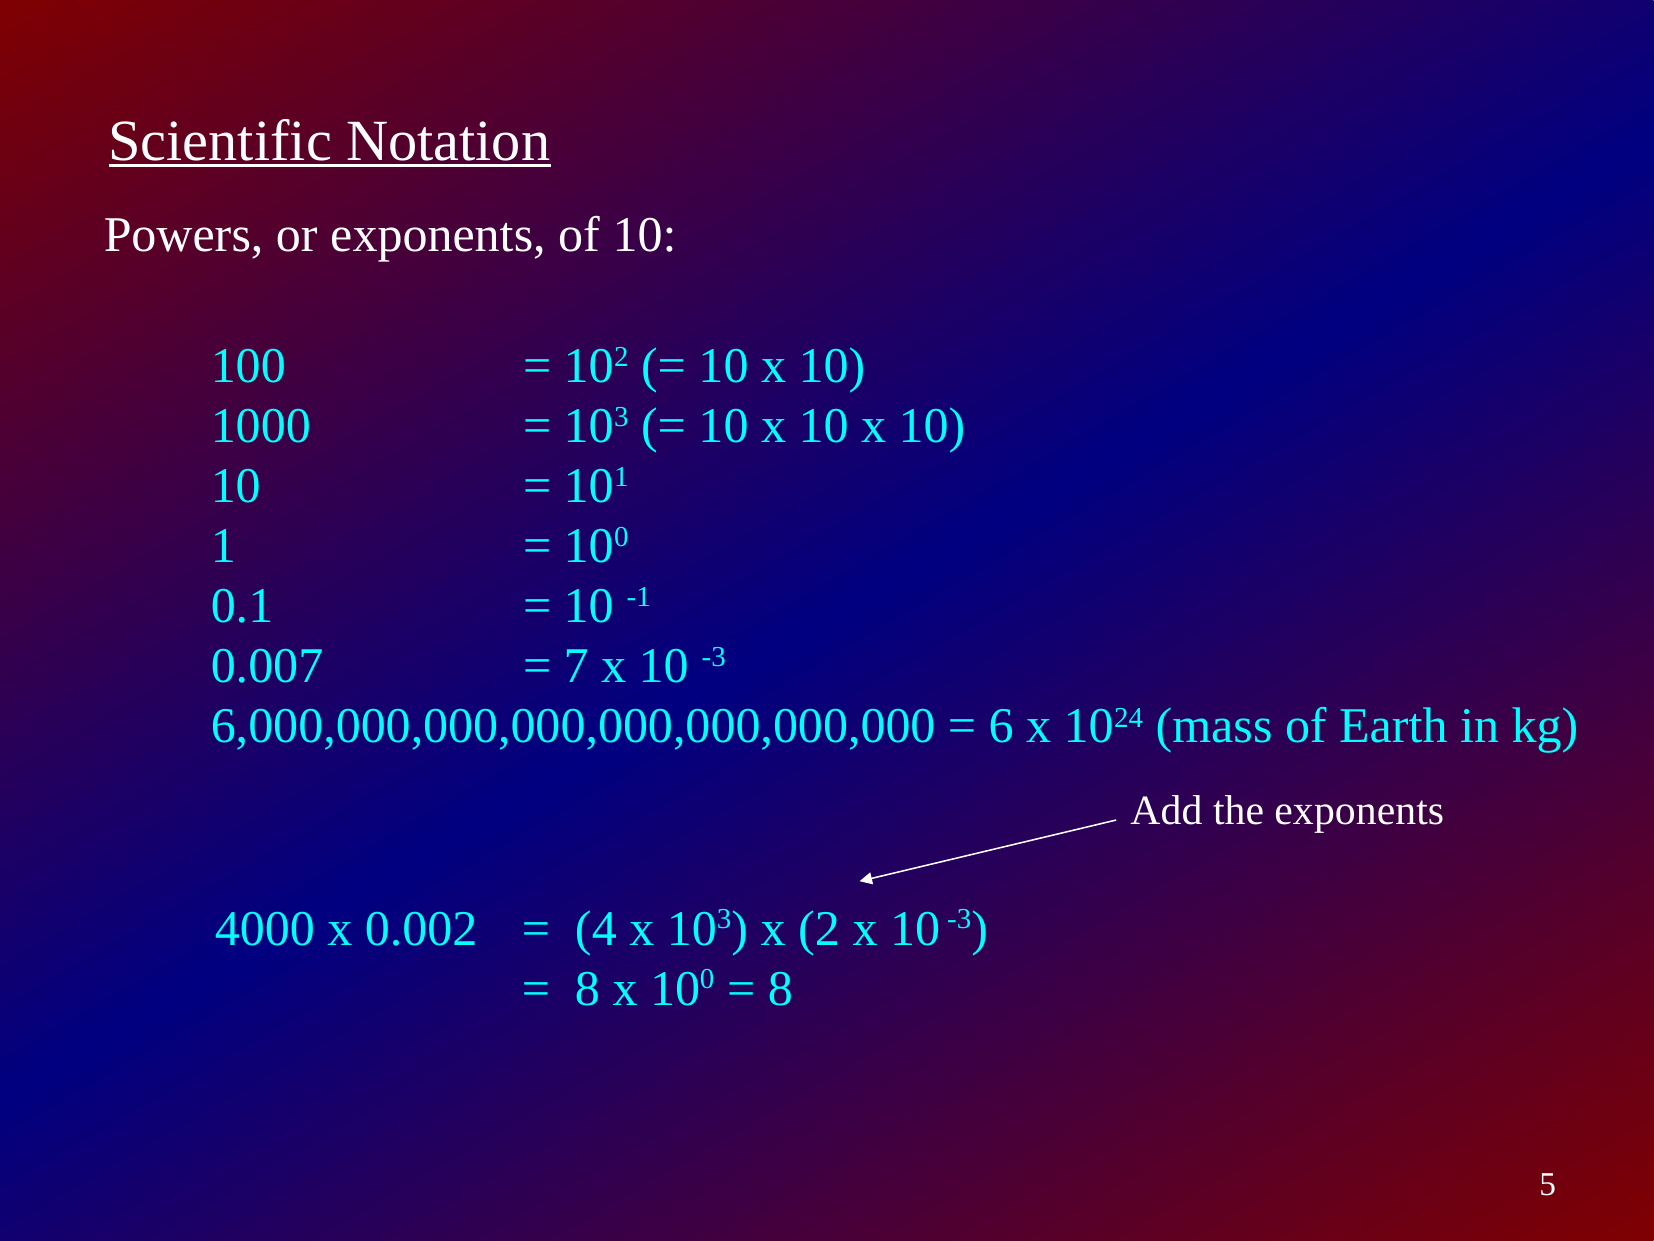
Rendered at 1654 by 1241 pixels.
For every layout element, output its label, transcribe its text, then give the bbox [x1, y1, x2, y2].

text_box 4000 x 0.002 [214, 894, 486, 955]
text_box [859, 819, 1117, 885]
text_box = (4 x 103) x (2 x 10 -3) = 8 x 100 = 8 [521, 894, 1211, 1015]
slide_number 5 [1185, 1149, 1572, 1216]
text_box Add the exponents [1130, 782, 1532, 833]
text_box Powers, or exponents, of 10: [103, 201, 1438, 262]
text_box 100 = 102 (= 10 x 10) 1000 = 103 (= 10 x 10 x 10) 10 = 101 1 = 100 0.1 = 10 -1 0.007 = 7 x 10 -3 6,000,000,000,000,000,000,000,000 = 6 x 1024 (mass of Earth in kg) [210, 332, 1615, 753]
text_box Scientific Notation [108, 101, 1452, 172]
